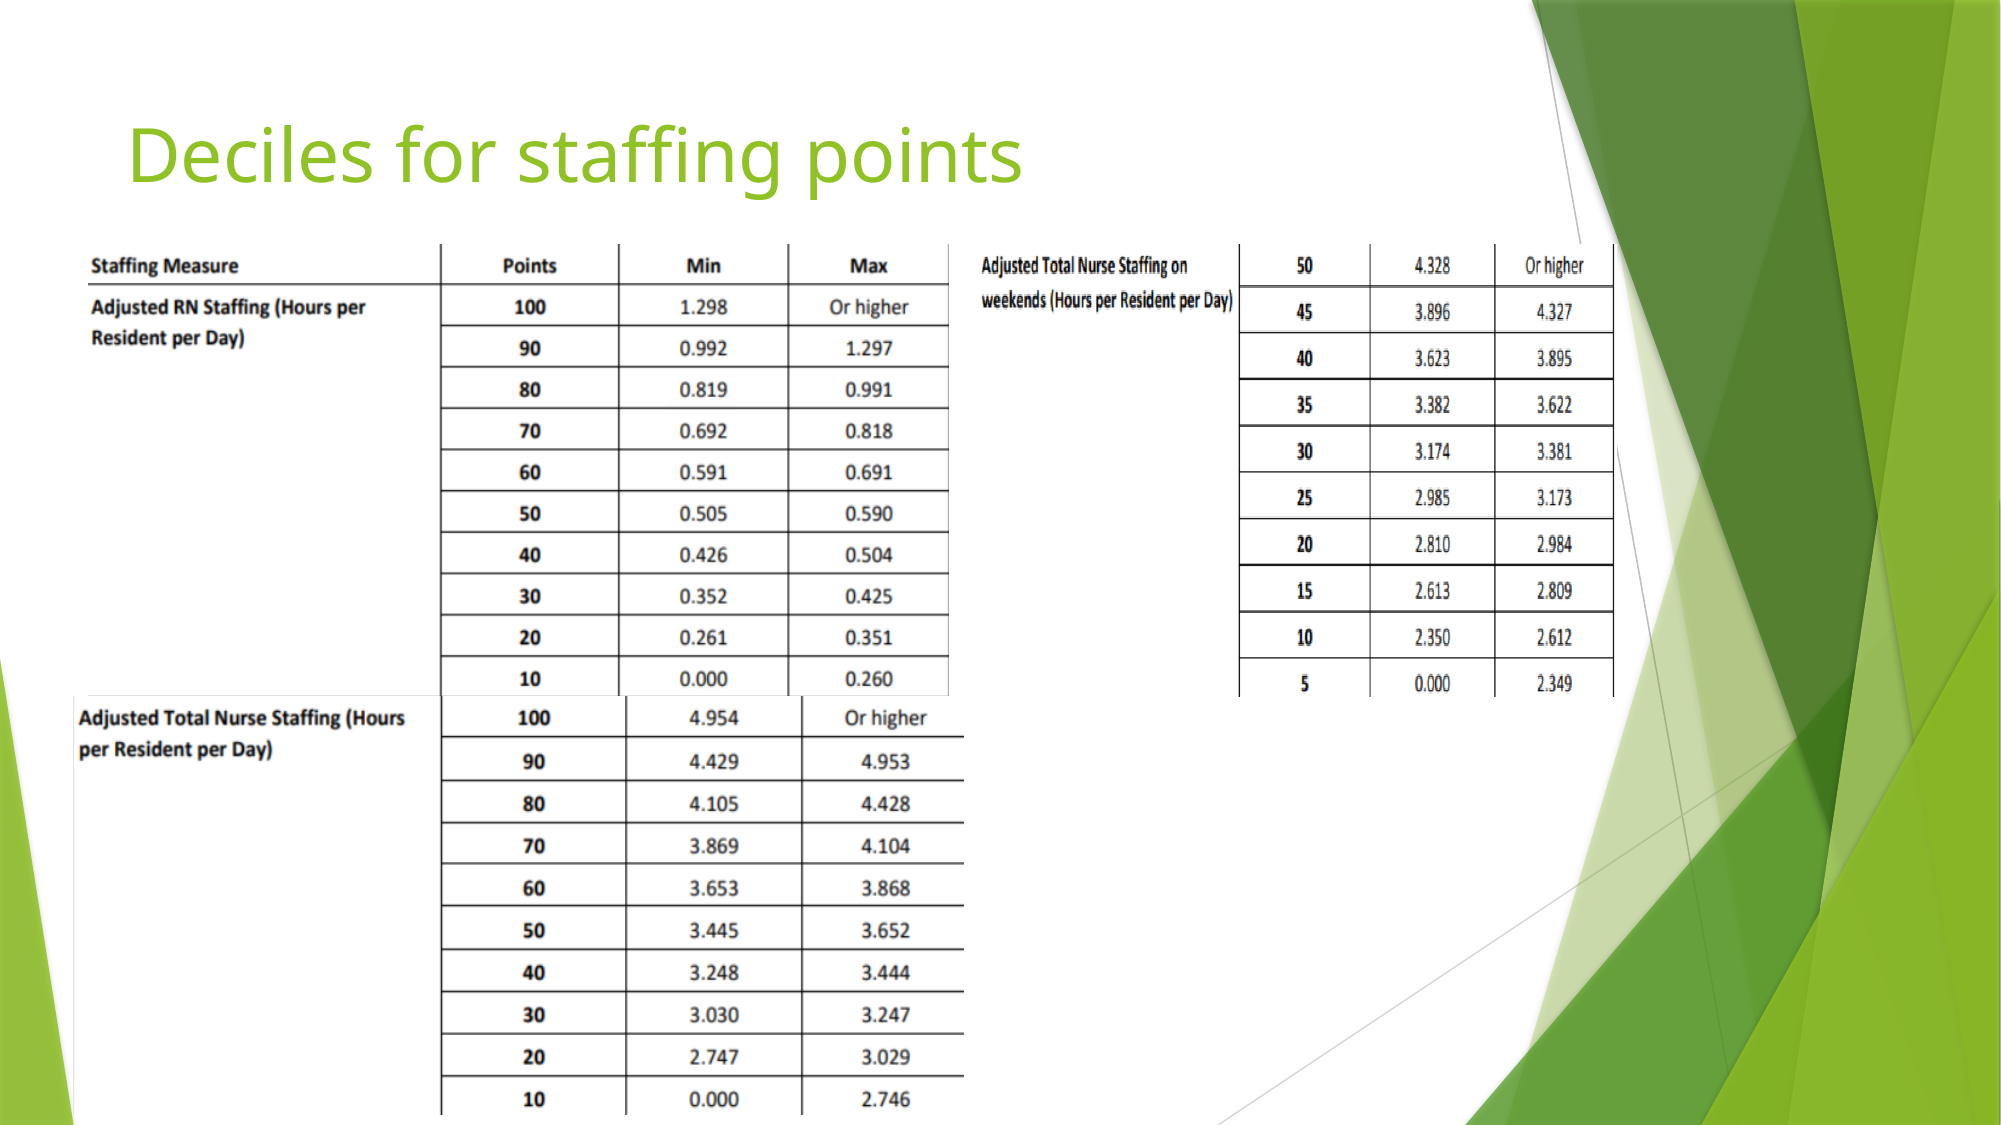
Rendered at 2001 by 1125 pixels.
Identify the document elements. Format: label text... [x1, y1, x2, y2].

title Deciles for staffing points [111, 99, 1522, 208]
picture [72, 695, 964, 1116]
picture [978, 243, 1618, 697]
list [88, 243, 949, 695]
